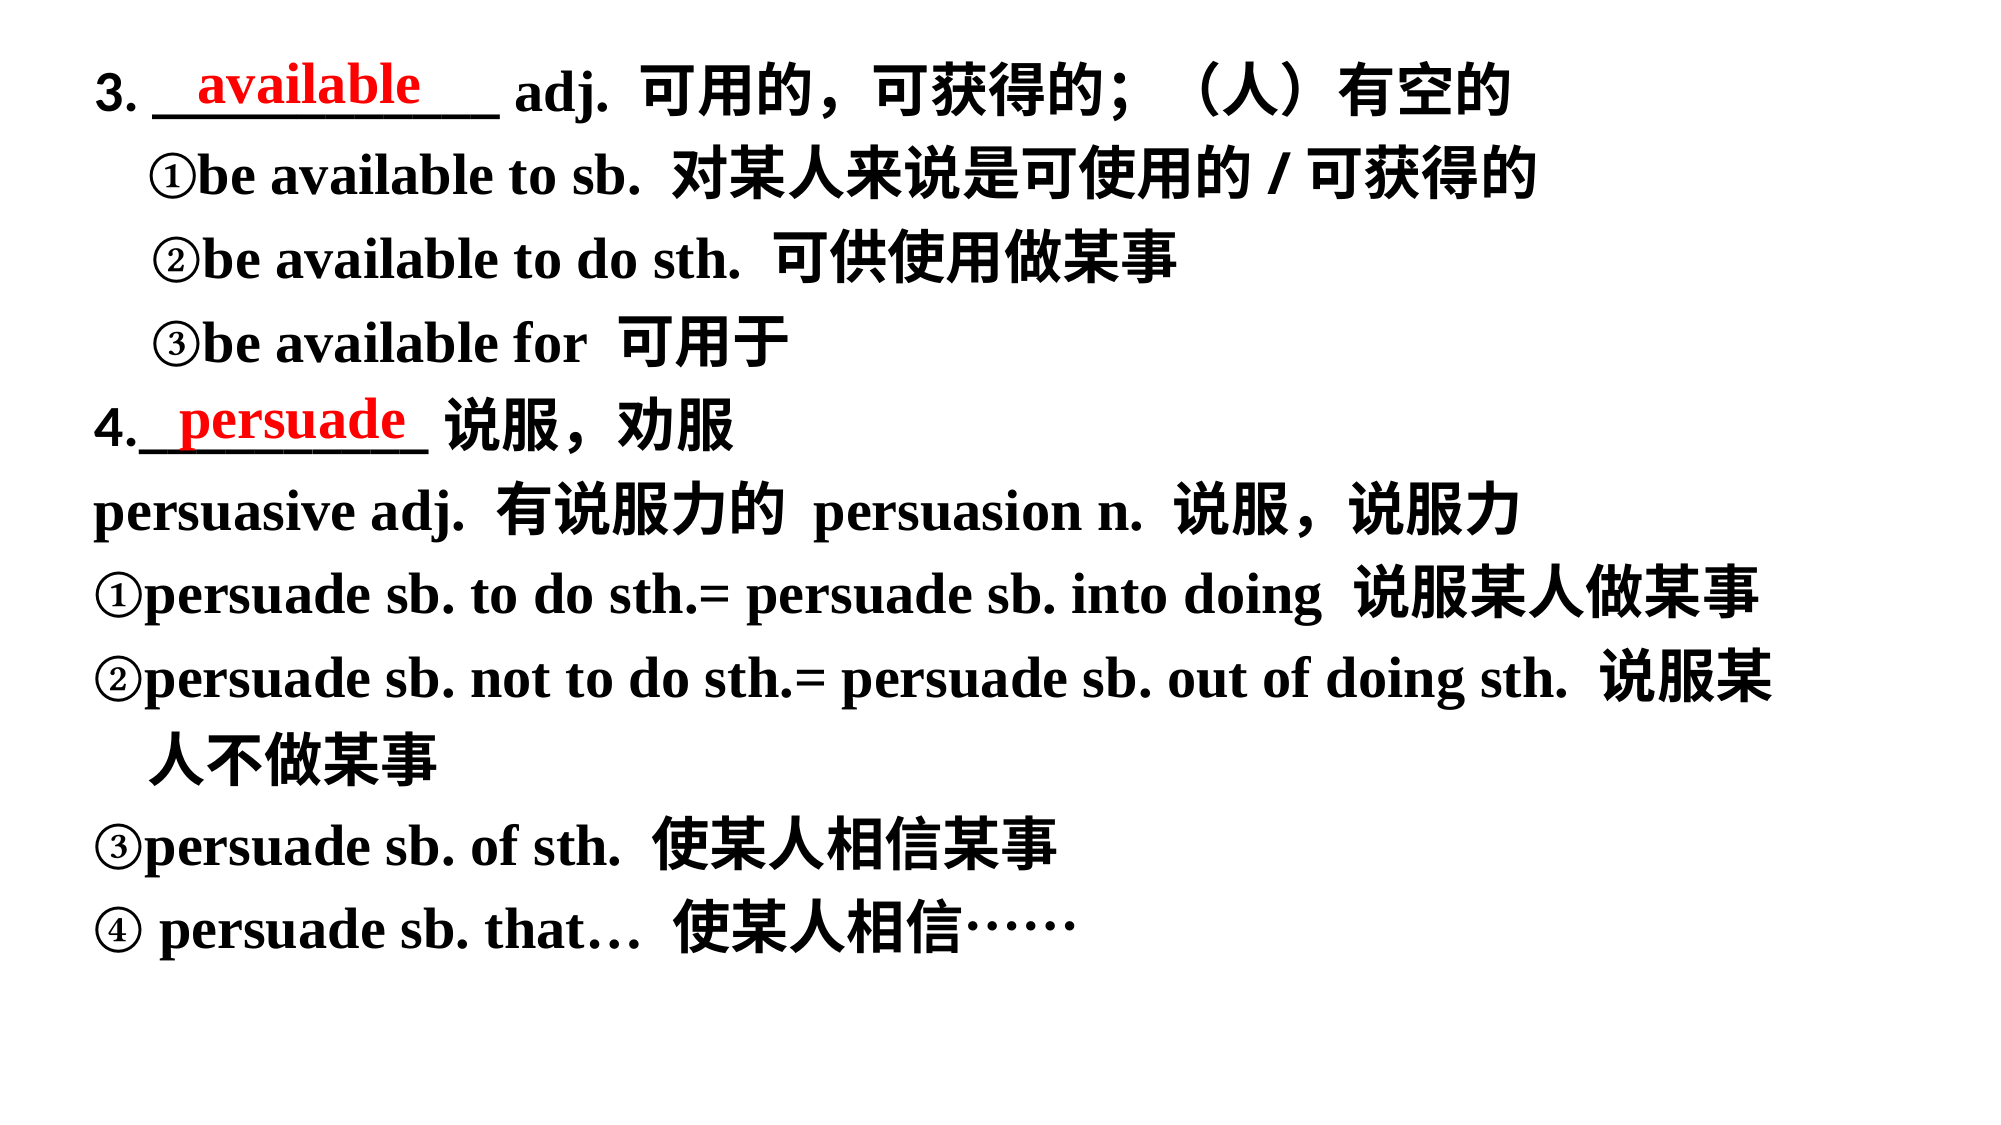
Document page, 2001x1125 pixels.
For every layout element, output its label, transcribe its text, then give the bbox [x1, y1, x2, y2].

text_box available [182, 38, 437, 124]
text_box persuade [164, 372, 422, 458]
text_box 3. ____________ adj. 可用的，可获得的；（人）有空的 ①be available to sb. 对某人来说是可使用的/可获得的 ②be available to do sth. 可供使用做某事 ③be available for 可用于 4.__________说服，劝服 persuasive adj. 有说服力的 persuasion n. 说服，说服力 ①persuade sb. to do sth.= persuade sb. into doing 说服某人做某事 ②persuade sb. not to do sth.= persuade sb. out of doing sth. 说服某 人不做某事 ③persuade sb. of sth. 使某人相信某事 ④ persuade sb. that… 使某人相信…… [79, 53, 1802, 1031]
